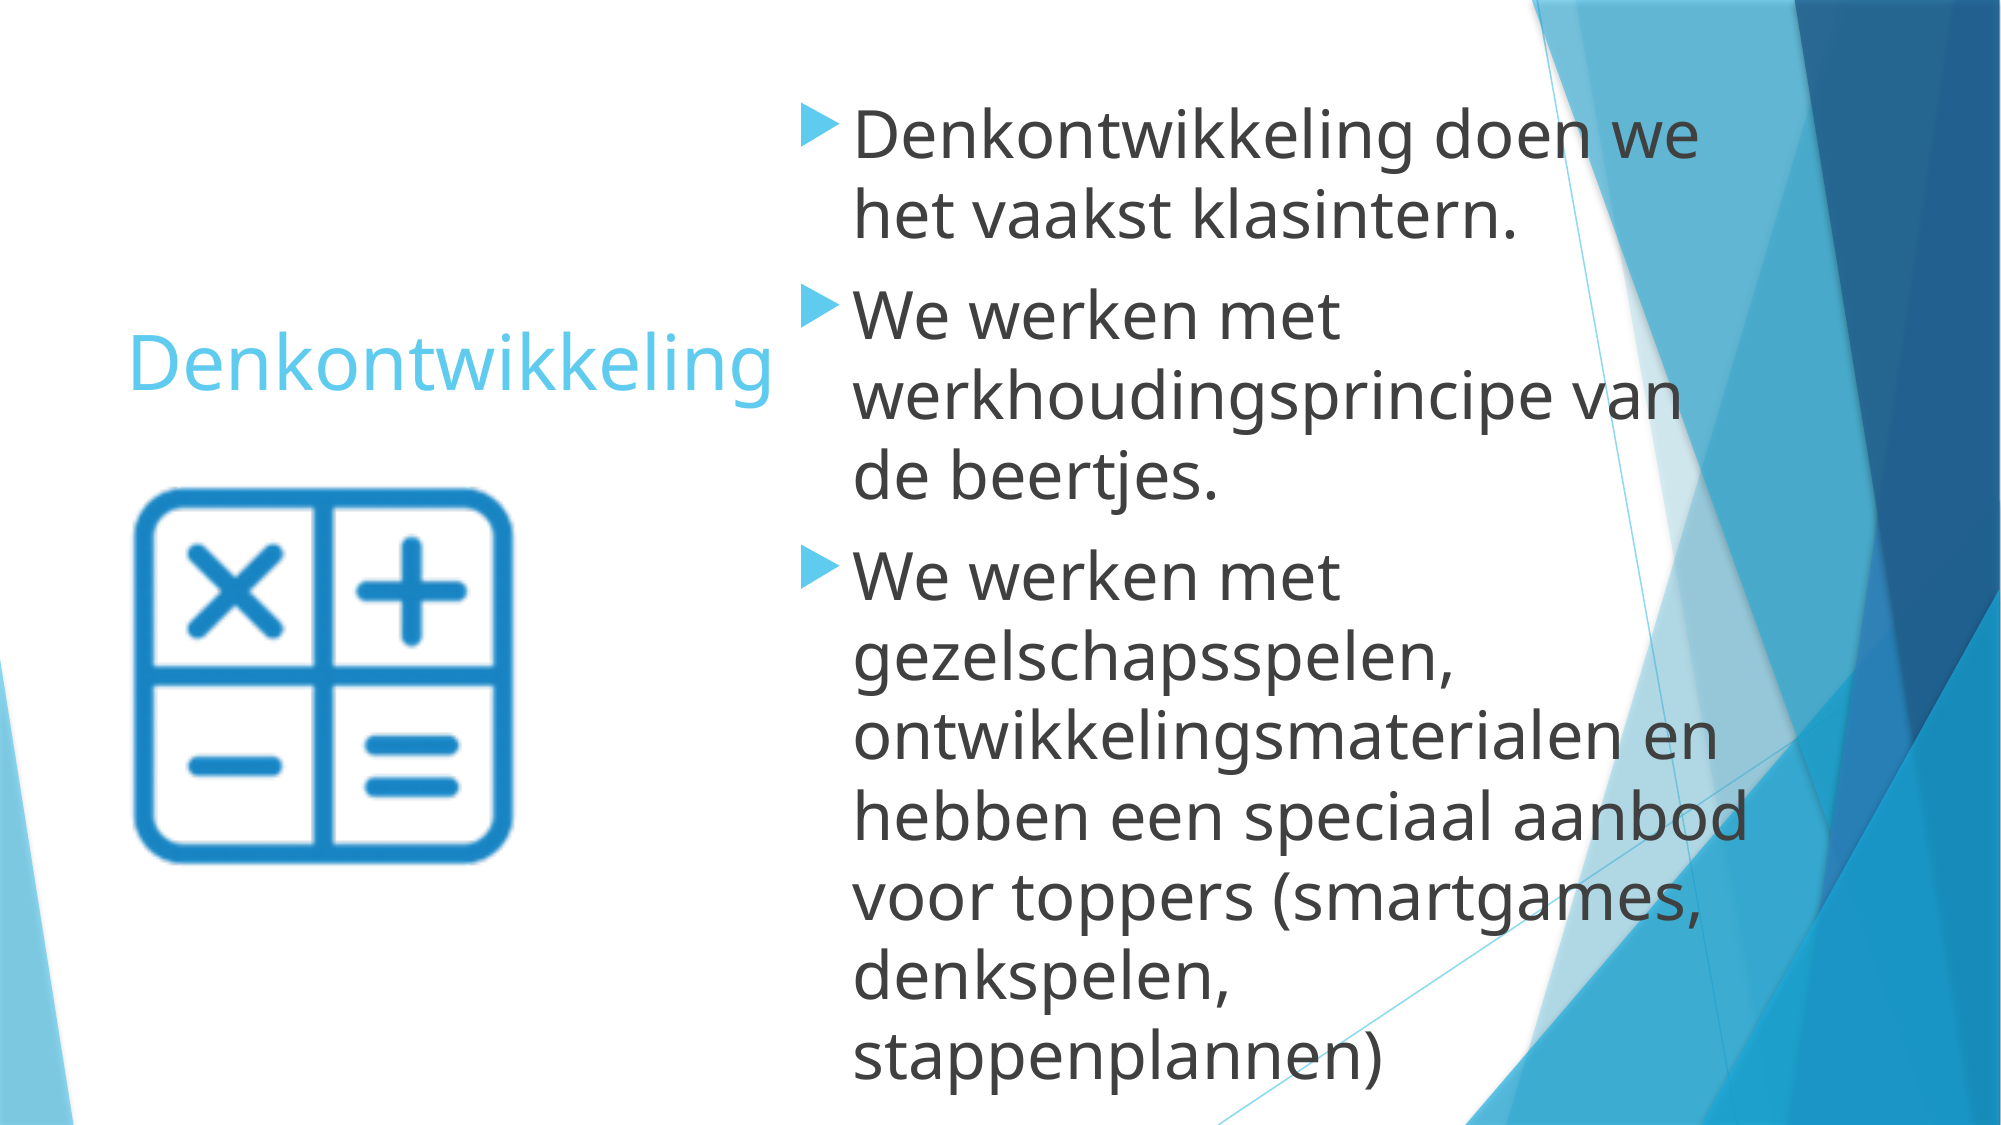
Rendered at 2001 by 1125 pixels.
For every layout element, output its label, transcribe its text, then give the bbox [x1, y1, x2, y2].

list Denkontwikkeling doen we het vaakst klasintern. We werken met werkhoudingsprincipe van de beertjes. We werken met gezelschapsspelen, ontwikkelingsmaterialen en hebben een speciaal aanbod voor toppers (smartgames, denkspelen, stappenplannen) [780, 84, 1768, 991]
title Denkontwikkeling [111, 245, 780, 456]
picture [110, 464, 538, 890]
